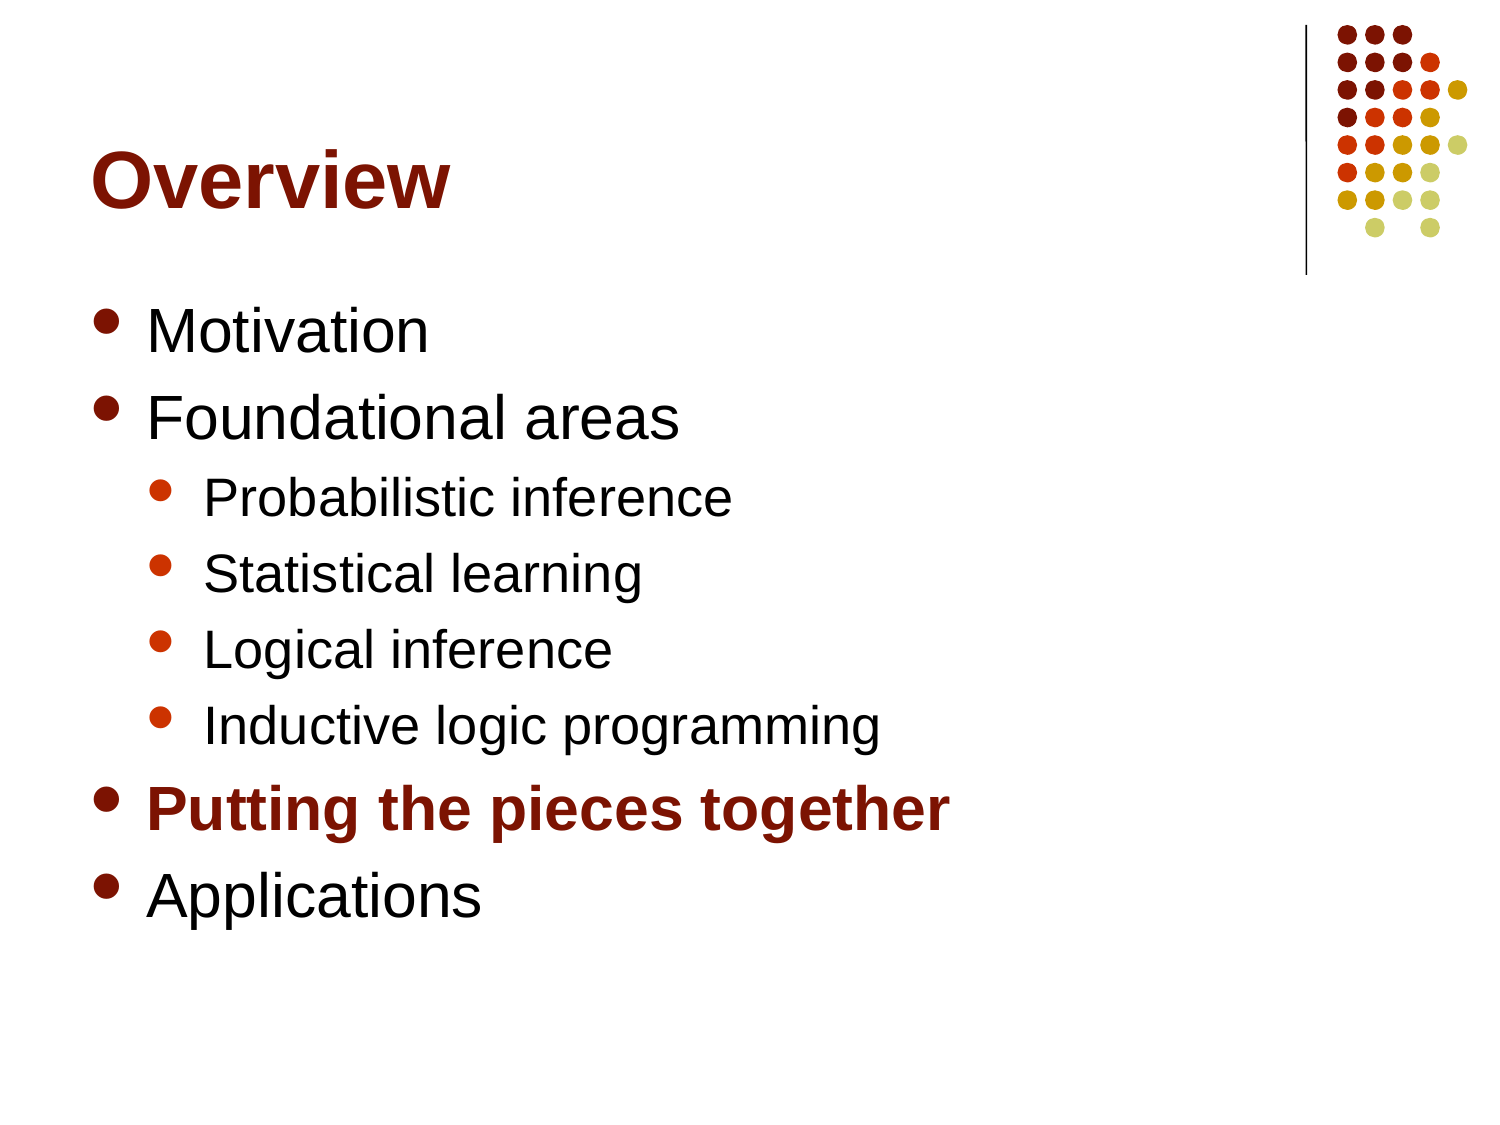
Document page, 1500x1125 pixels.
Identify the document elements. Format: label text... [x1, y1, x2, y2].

list Motivation Foundational areas Probabilistic inference Statistical learning Logical inference Inductive logic programming Putting the pieces together Applications [74, 281, 1426, 1006]
title Overview [74, 19, 1313, 233]
